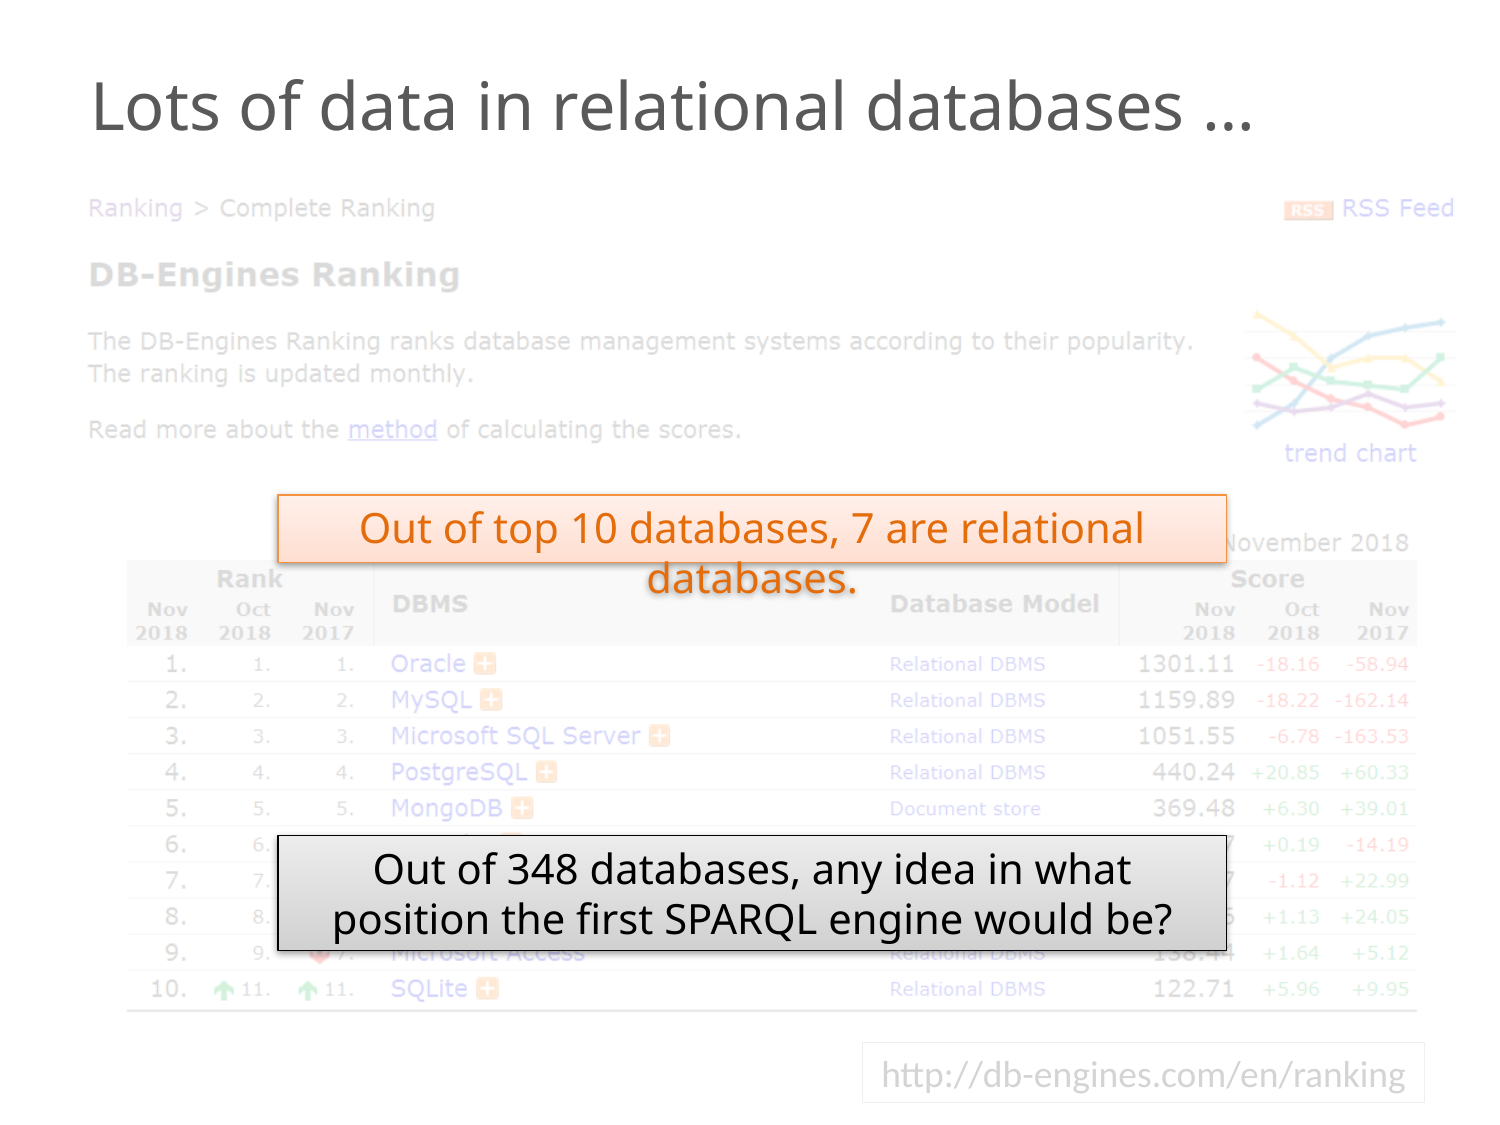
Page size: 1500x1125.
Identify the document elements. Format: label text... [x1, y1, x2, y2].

picture [74, 193, 1463, 1012]
text_box [0, 185, 1500, 1122]
title Lots of data in relational databases … [75, 45, 1425, 163]
